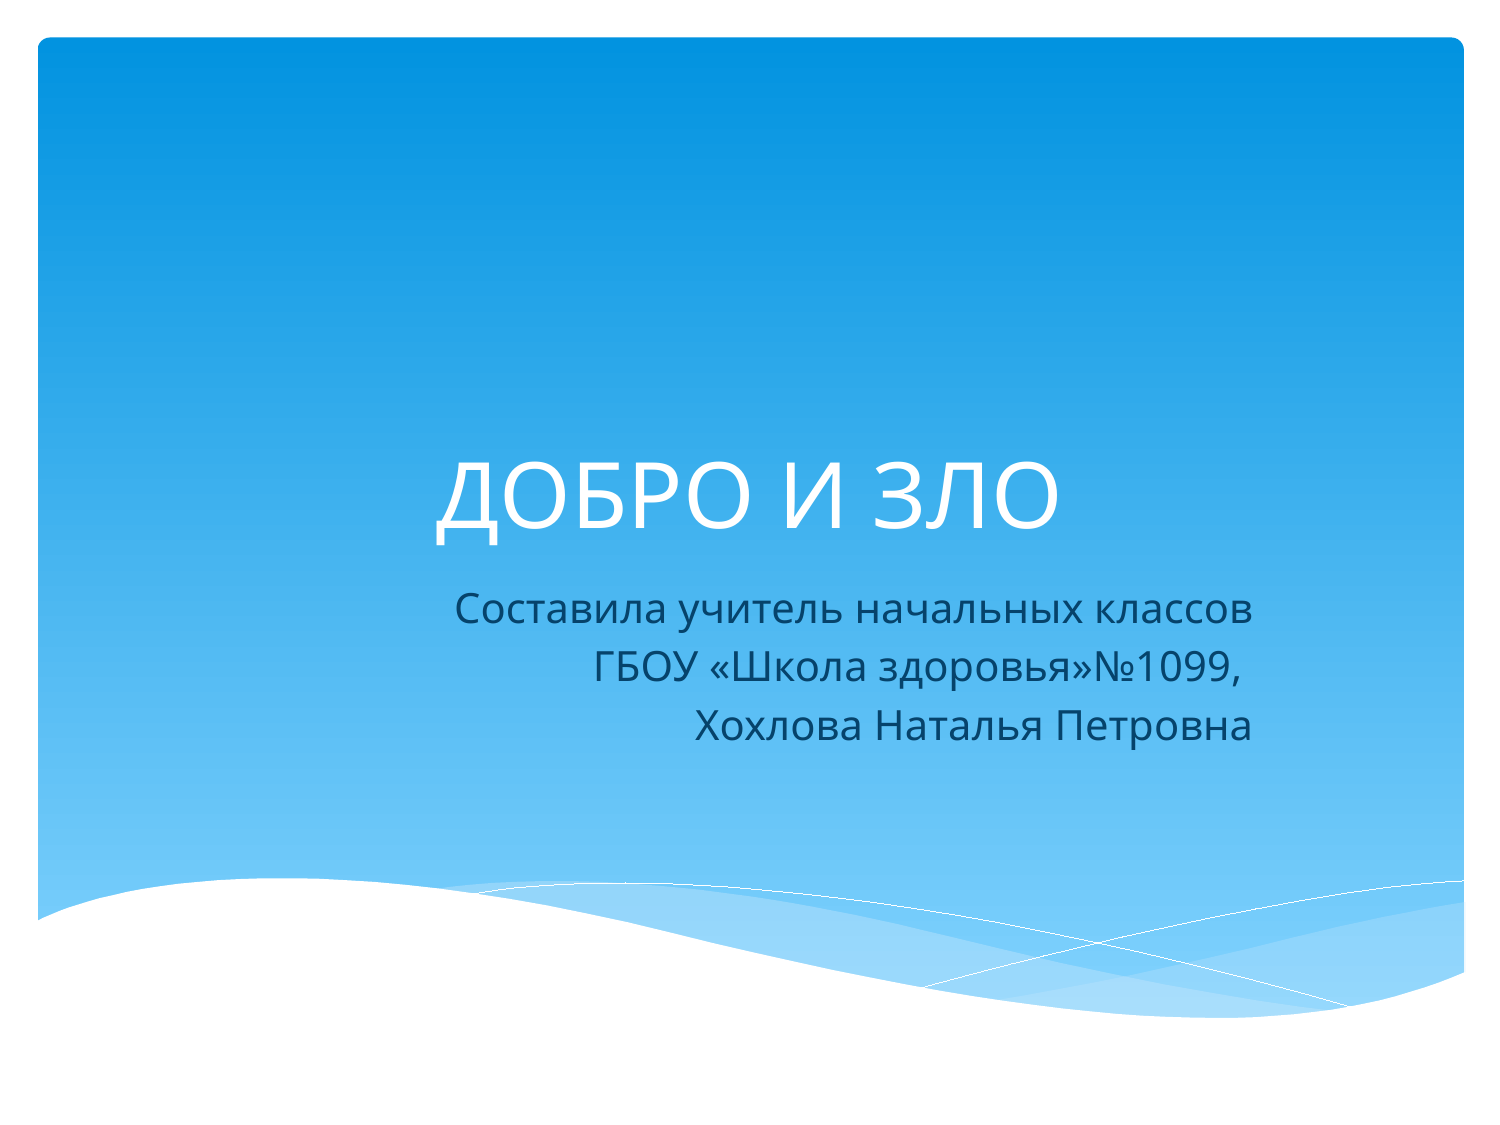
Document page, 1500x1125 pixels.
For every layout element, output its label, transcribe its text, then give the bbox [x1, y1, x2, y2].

title ДОБРО И ЗЛО [112, 262, 1388, 555]
subtitle Составила учитель начальных классов ГБОУ «Школа здоровья»№1099, Хохлова Наталья Петровна [218, 574, 1269, 816]
